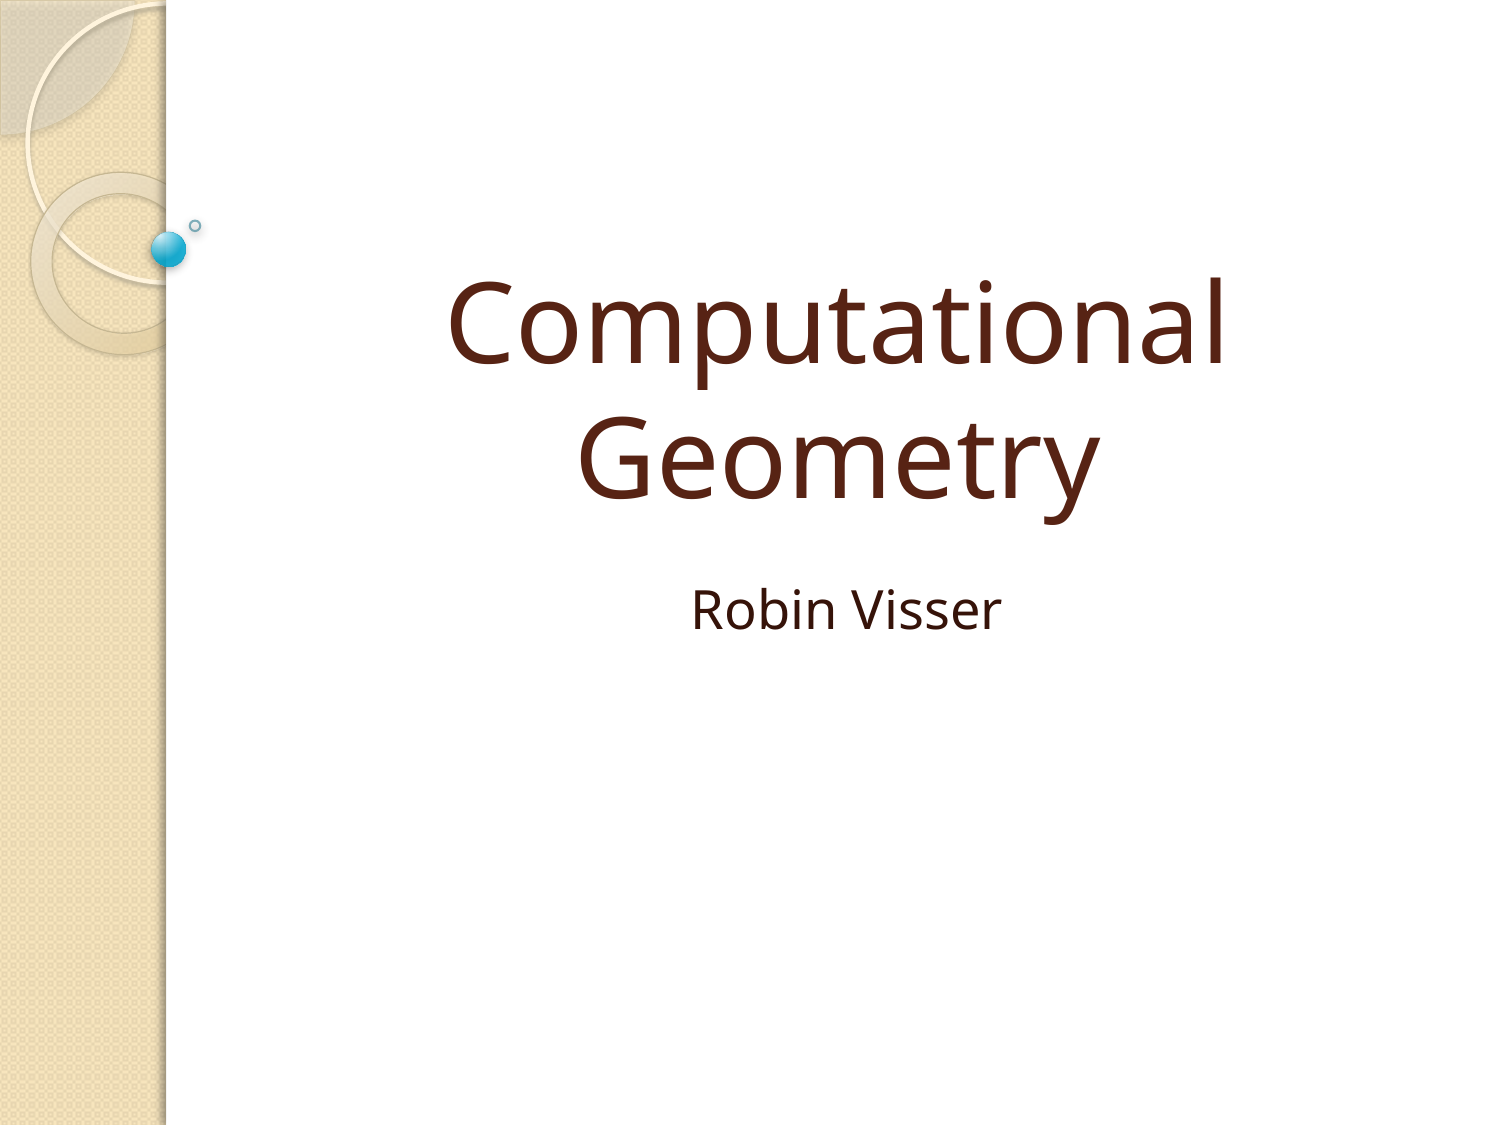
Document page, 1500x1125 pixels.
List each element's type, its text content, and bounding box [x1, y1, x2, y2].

title Computational Geometry [200, 287, 1475, 529]
subtitle Robin Visser [237, 575, 1453, 863]
